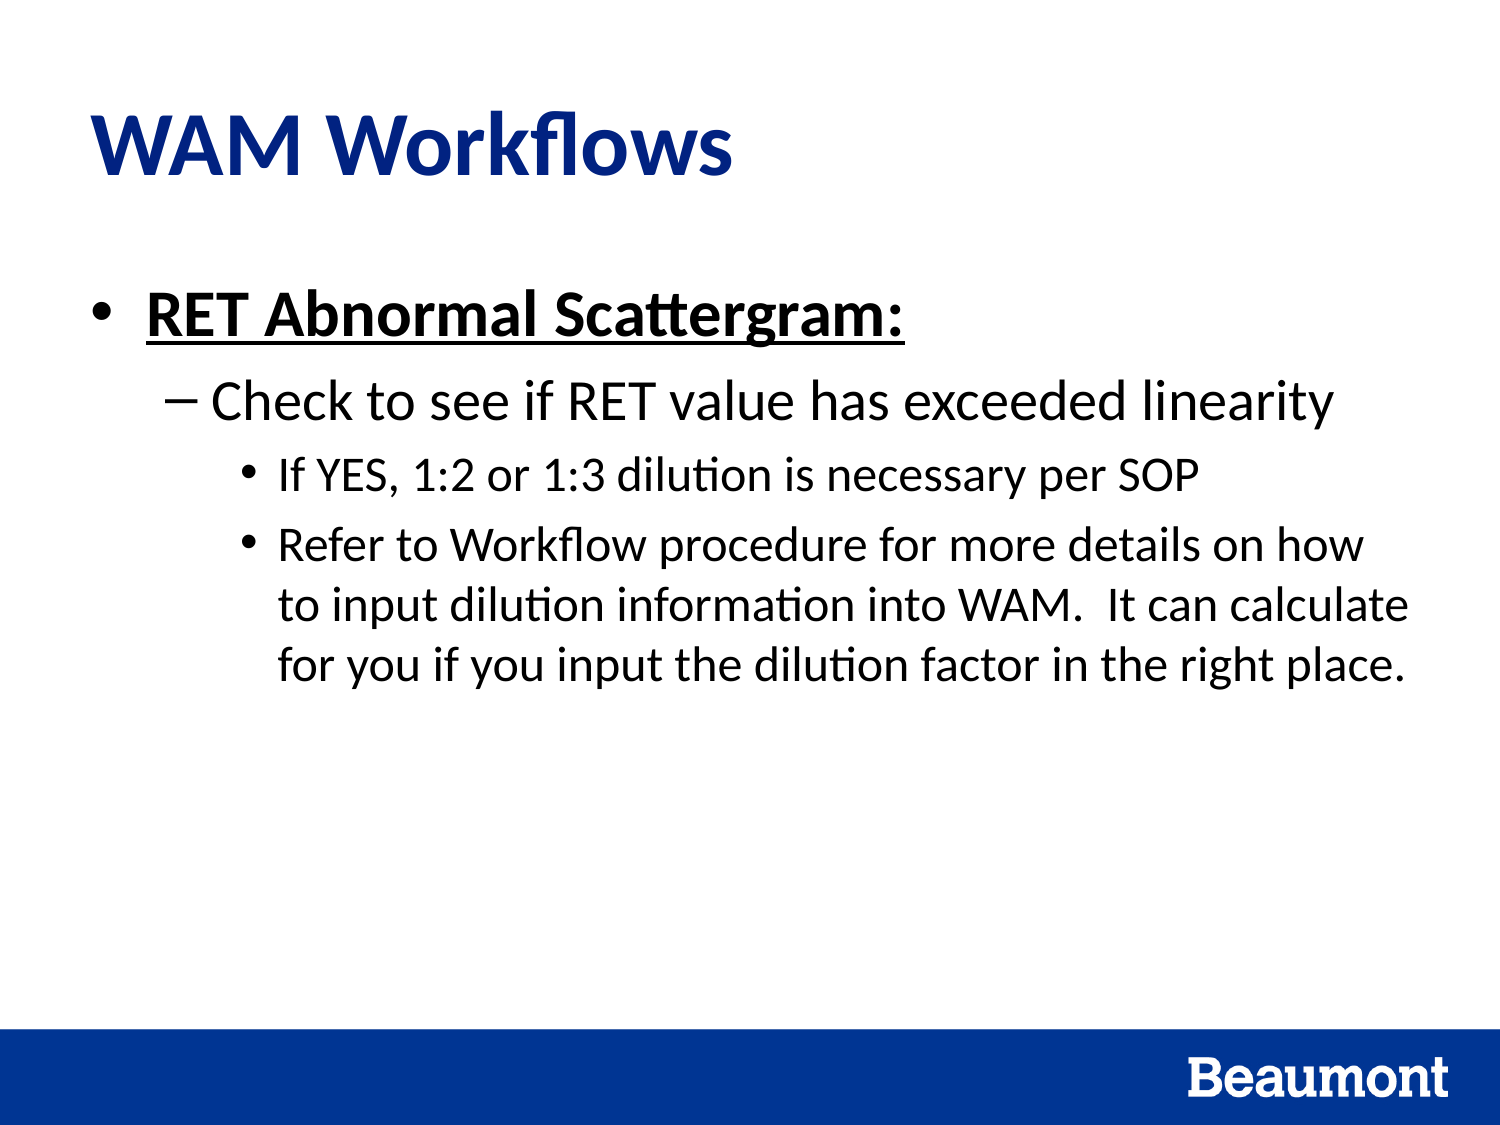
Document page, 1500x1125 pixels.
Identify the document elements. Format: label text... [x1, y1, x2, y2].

picture [0, 1024, 1500, 1125]
list RET Abnormal Scattergram: Check to see if RET value has exceeded linearity If YES, 1:2 or 1:3 dilution is necessary per SOP Refer to Workflow procedure for more details on how to input dilution information into WAM. It can calculate for you if you input the dilution factor in the right place. [75, 262, 1425, 1005]
title WAM Workflows [75, 45, 1425, 233]
